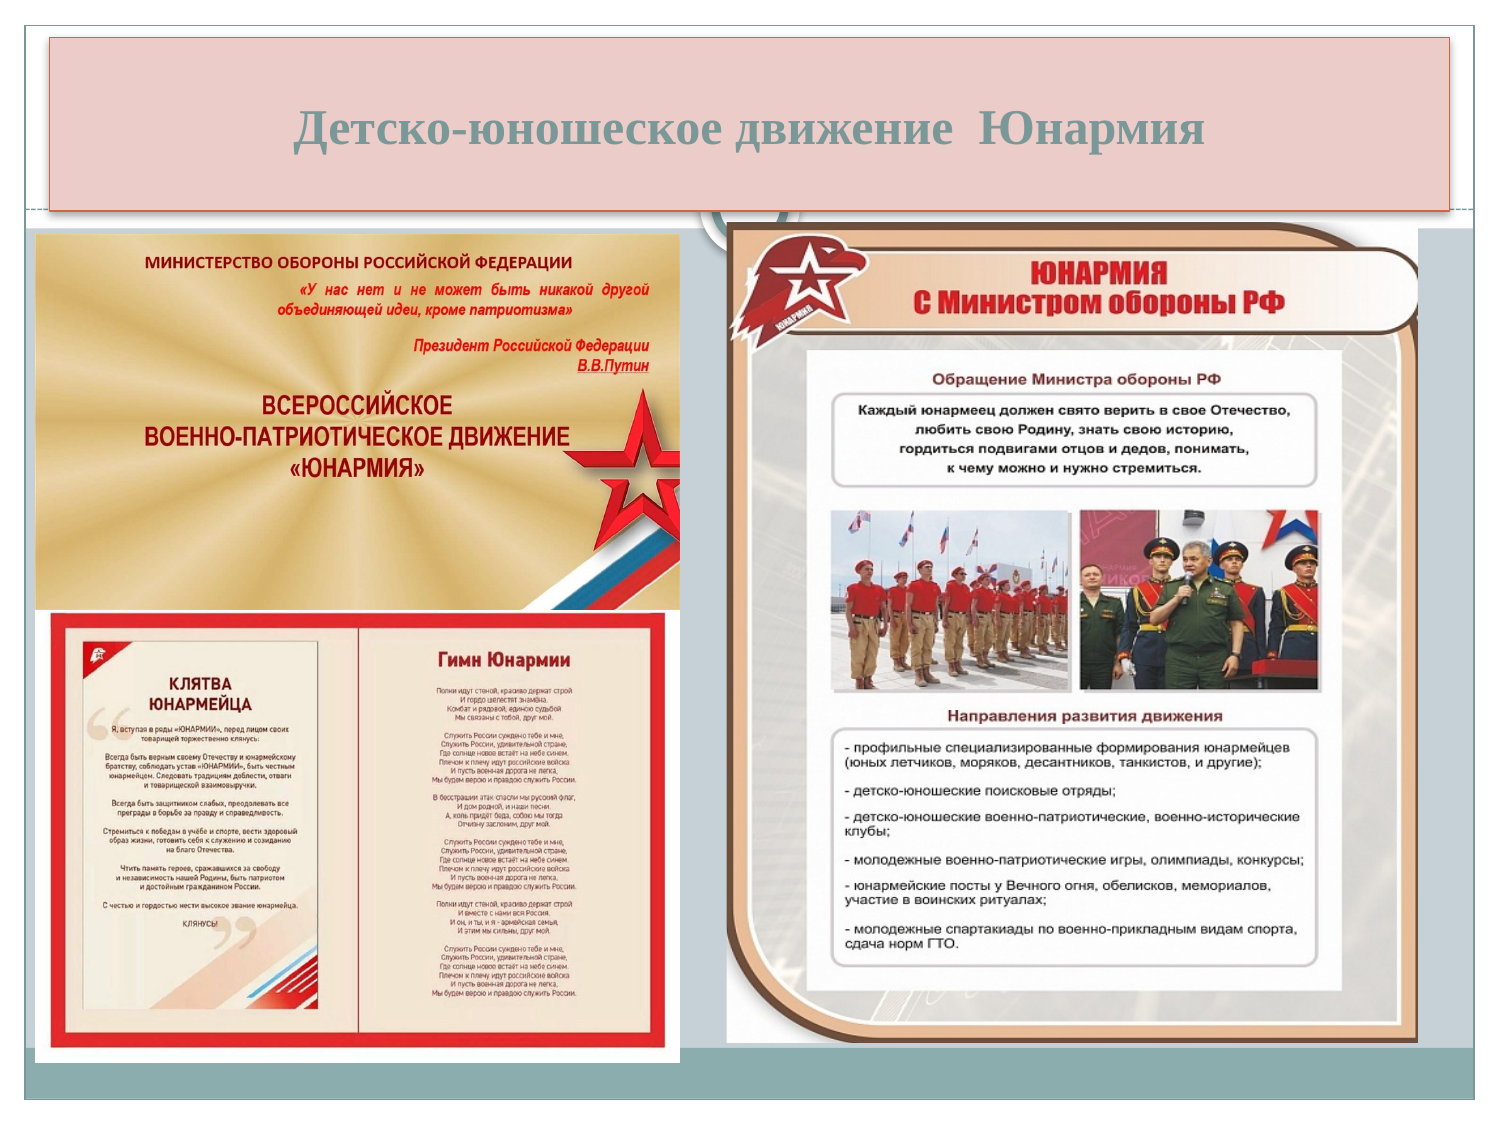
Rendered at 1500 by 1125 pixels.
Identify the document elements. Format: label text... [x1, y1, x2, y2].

picture [34, 234, 680, 610]
picture [726, 222, 1419, 1044]
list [34, 619, 680, 1064]
title Детско-юношеское движение Юнармия [49, 37, 1450, 212]
